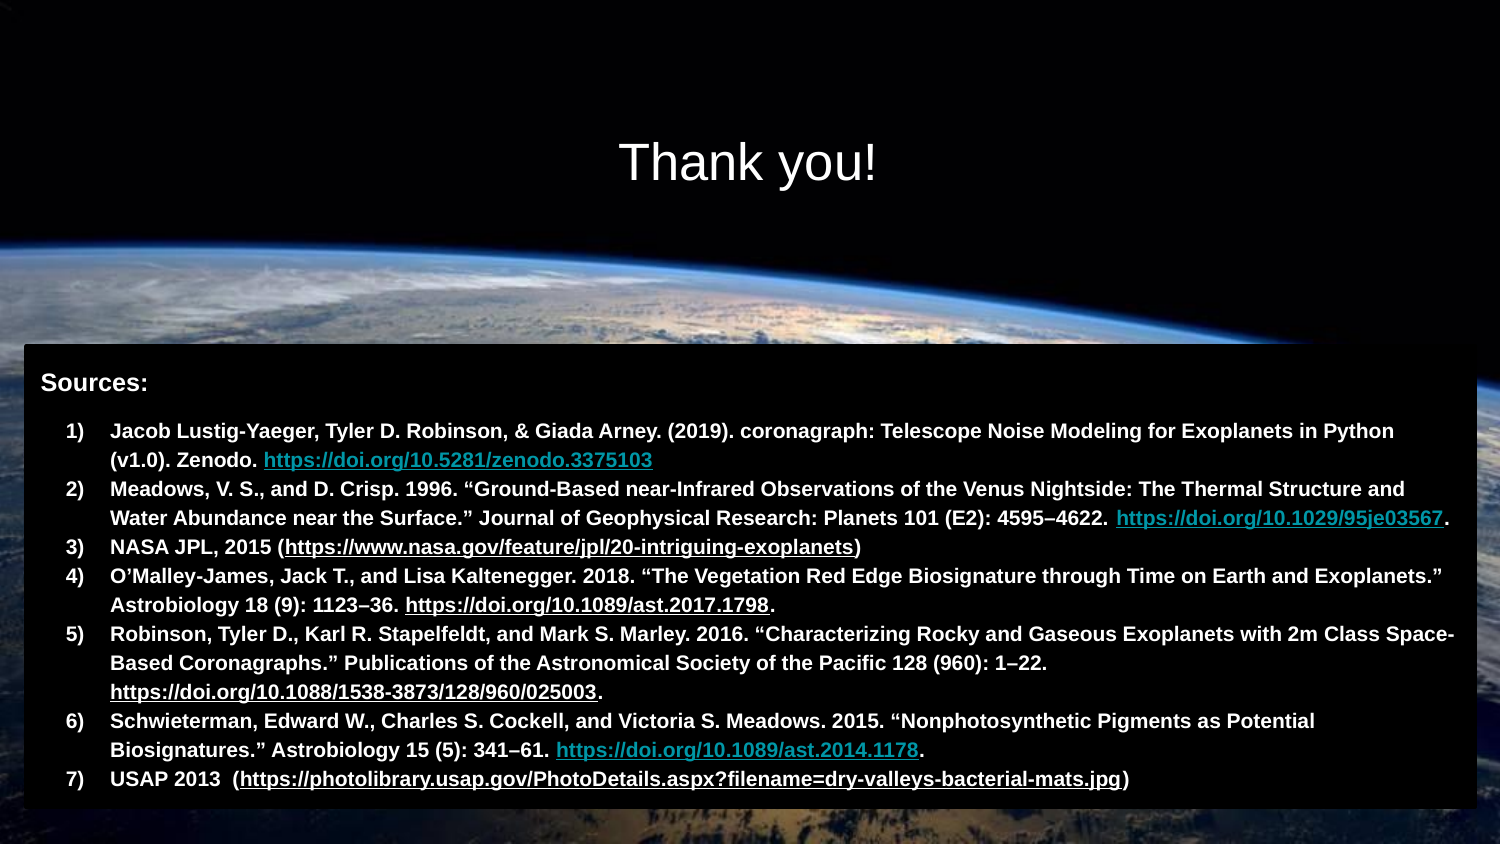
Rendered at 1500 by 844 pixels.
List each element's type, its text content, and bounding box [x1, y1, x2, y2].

list Sources: Jacob Lustig-Yaeger, Tyler D. Robinson, & Giada Arney. (2019). coronagraph: Telescope Noise Modeling for Exoplanets in Python (v1.0). Zenodo. https://doi.org/10.5281/zenodo.3375103 Meadows, V. S., and D. Crisp. 1996. “Ground-Based near-Infrared Observations of the Venus Nightside: The Thermal Structure and Water Abundance near the Surface.” Journal of Geophysical Research: Planets 101 (E2): 4595–4622. https://doi.org/10.1029/95je03567. NASA JPL, 2015 (https://www.nasa.gov/feature/jpl/20-intriguing-exoplanets) O’Malley-James, Jack T., and Lisa Kaltenegger. 2018. “The Vegetation Red Edge Biosignature through Time on Earth and Exoplanets.” Astrobiology 18 (9): 1123–36. https://doi.org/10.1089/ast.2017.1798. Robinson, Tyler D., Karl R. Stapelfeldt, and Mark S. Marley. 2016. “Characterizing Rocky and Gaseous Exoplanets with 2m Class Space-Based Coronagraphs.” Publications of the Astronomical Society of the Pacific 128 (960): 1–22. https://doi.org/10.1088/1538-3873/128/960/025003. Schwieterman, Edward W., Charles S. Cockell, and Victoria S. Meadows. 2015. “Nonphotosynthetic Pigments as Potential Biosignatures.” Astrobiology 15 (5): 341–61. https://doi.org/10.1089/ast.2014.1178. USAP 2013 (https://photolibrary.usap.gov/PhotoDetails.aspx?filename=dry-valleys-bacterial-mats.jpg) [25, 346, 1475, 819]
title Thank you! [603, 112, 897, 207]
picture [0, 0, 1500, 844]
